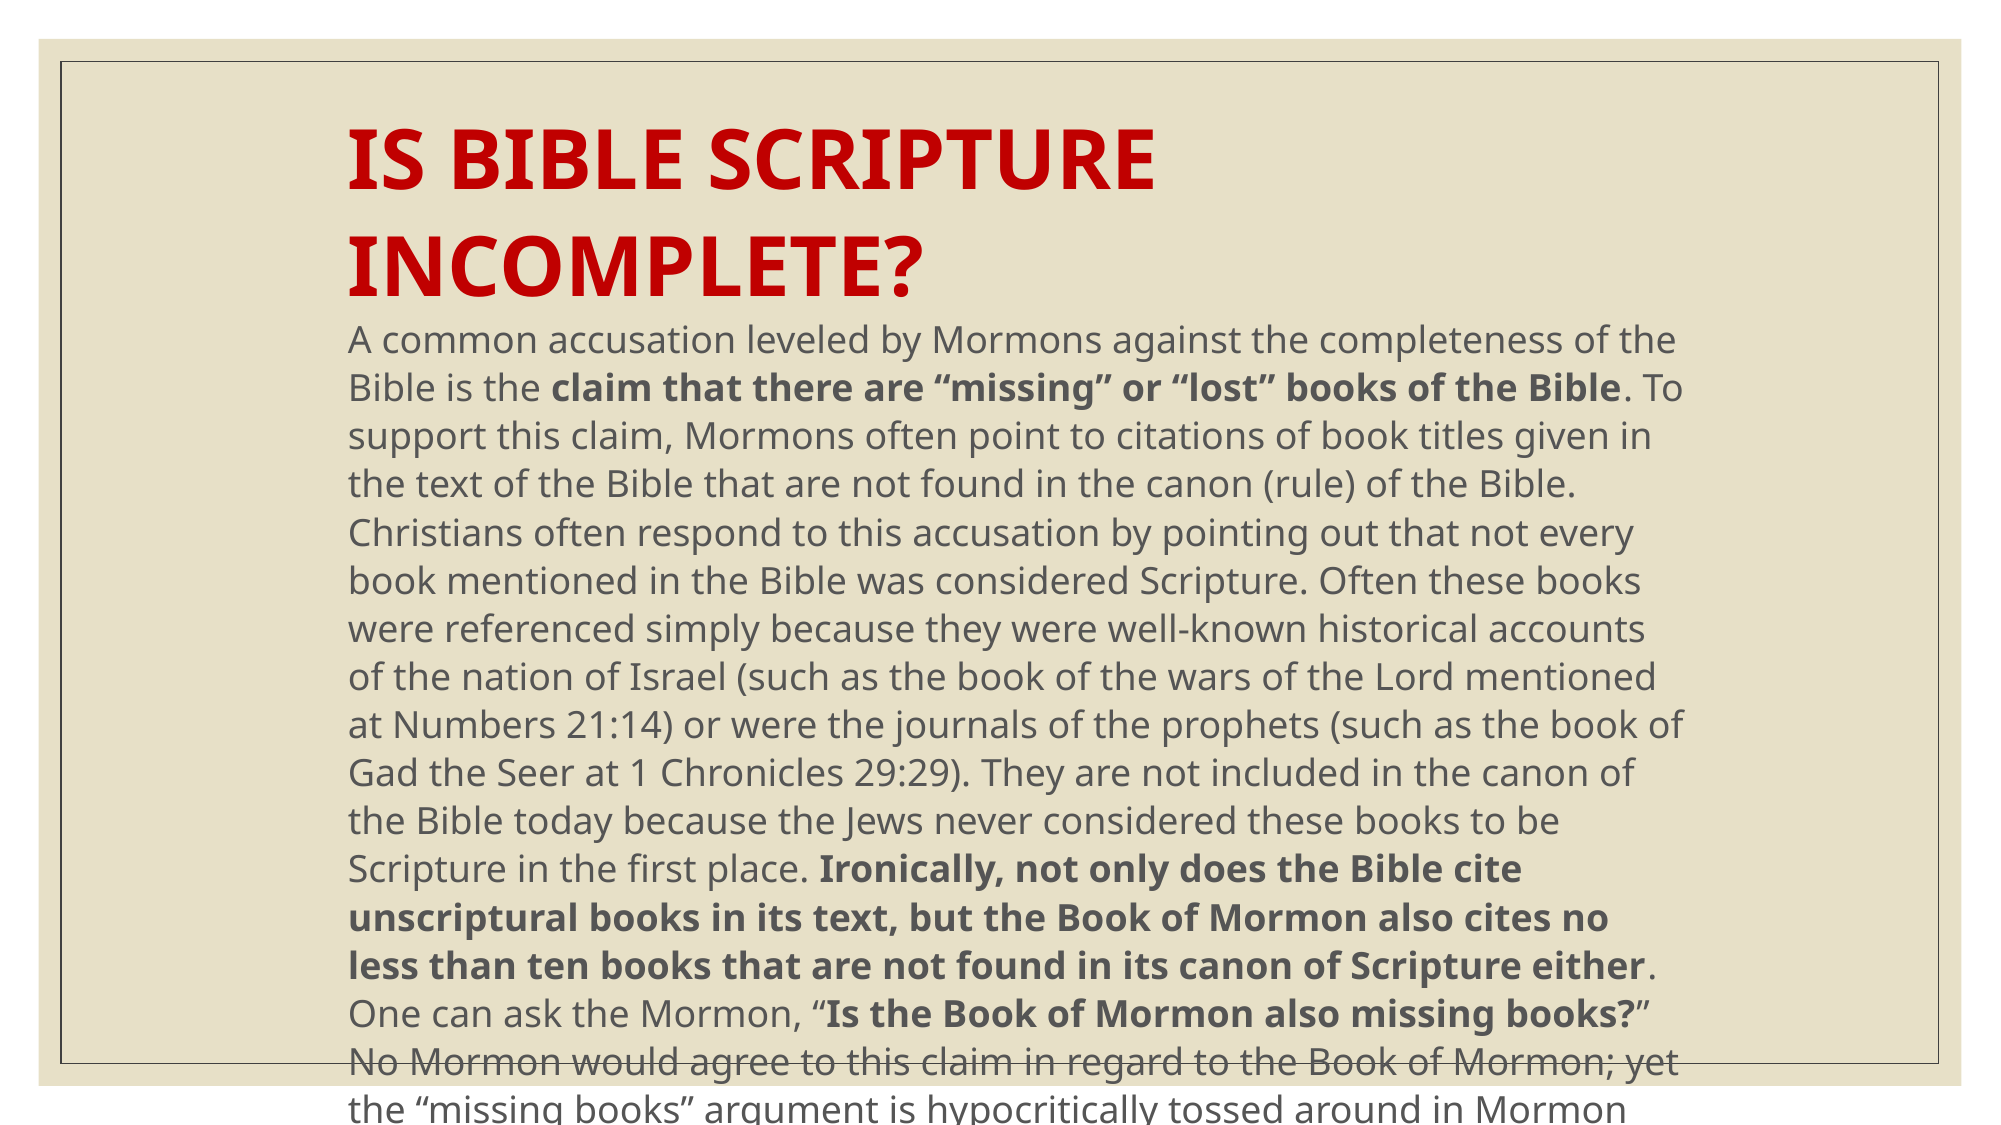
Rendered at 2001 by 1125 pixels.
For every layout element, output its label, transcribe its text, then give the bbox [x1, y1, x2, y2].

text_box IS BIBLE SCRIPTURE INCOMPLETE? A common accusation leveled by Mormons against the completeness of the Bible is the claim that there are “missing” or “lost” books of the Bible. To support this claim, Mormons often point to citations of book titles given in the text of the Bible that are not found in the canon (rule) of the Bible. Christians often respond to this accusation by pointing out that not every book mentioned in the Bible was considered Scripture. Often these books were referenced simply because they were well-known historical accounts of the nation of Israel (such as the book of the wars of the Lord mentioned at Numbers 21:14) or were the journals of the prophets (such as the book of Gad the Seer at 1 Chronicles 29:29). They are not included in the canon of the Bible today because the Jews never considered these books to be Scripture in the first place. Ironically, not only does the Bible cite unscriptural books in its text, but the Book of Mormon also cites no less than ten books that are not found in its canon of Scripture either. One can ask the Mormon, “Is the Book of Mormon also missing books?” No Mormon would agree to this claim in regard to the Book of Mormon; yet the “missing books” argument is hypocritically tossed around in Mormon circles as evidence that the Bible is incomplete. Mormons also accuse ambiguous statements in the Apostle Paul’s letters as evidence that some of his letters were lost from the text of Scripture. [333, 91, 1706, 1125]
